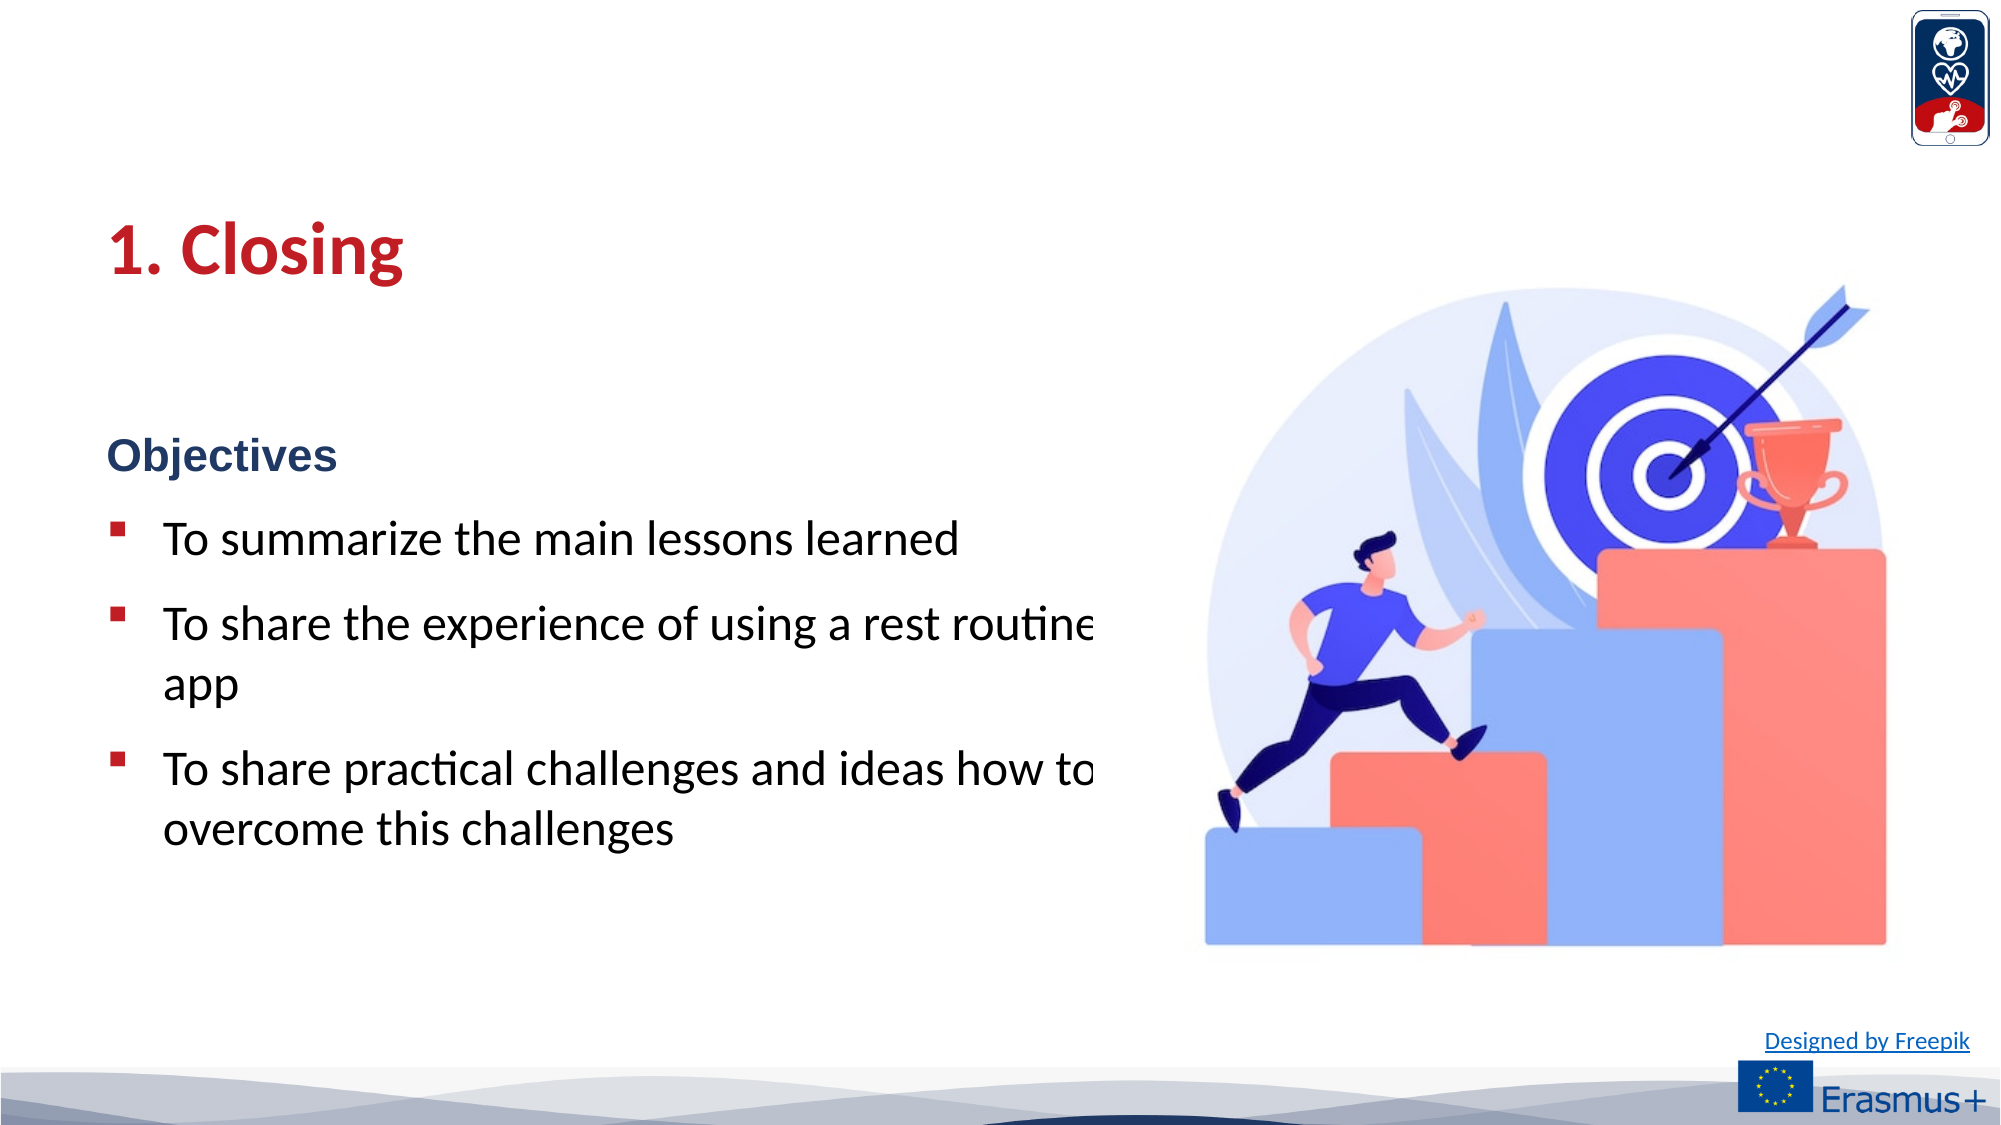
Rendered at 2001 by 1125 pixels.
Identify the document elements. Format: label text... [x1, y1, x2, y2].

picture [1911, 10, 1990, 146]
list Objectives To summarize the main lessons learned To share the experience of using a rest routine app To share practical challenges and ideas how to overcome this challenges [91, 417, 1093, 948]
picture [0, 177, 2001, 1125]
text_box Designed by Freepik [984, 1016, 1985, 1062]
title 1. Closing [91, 177, 1093, 324]
